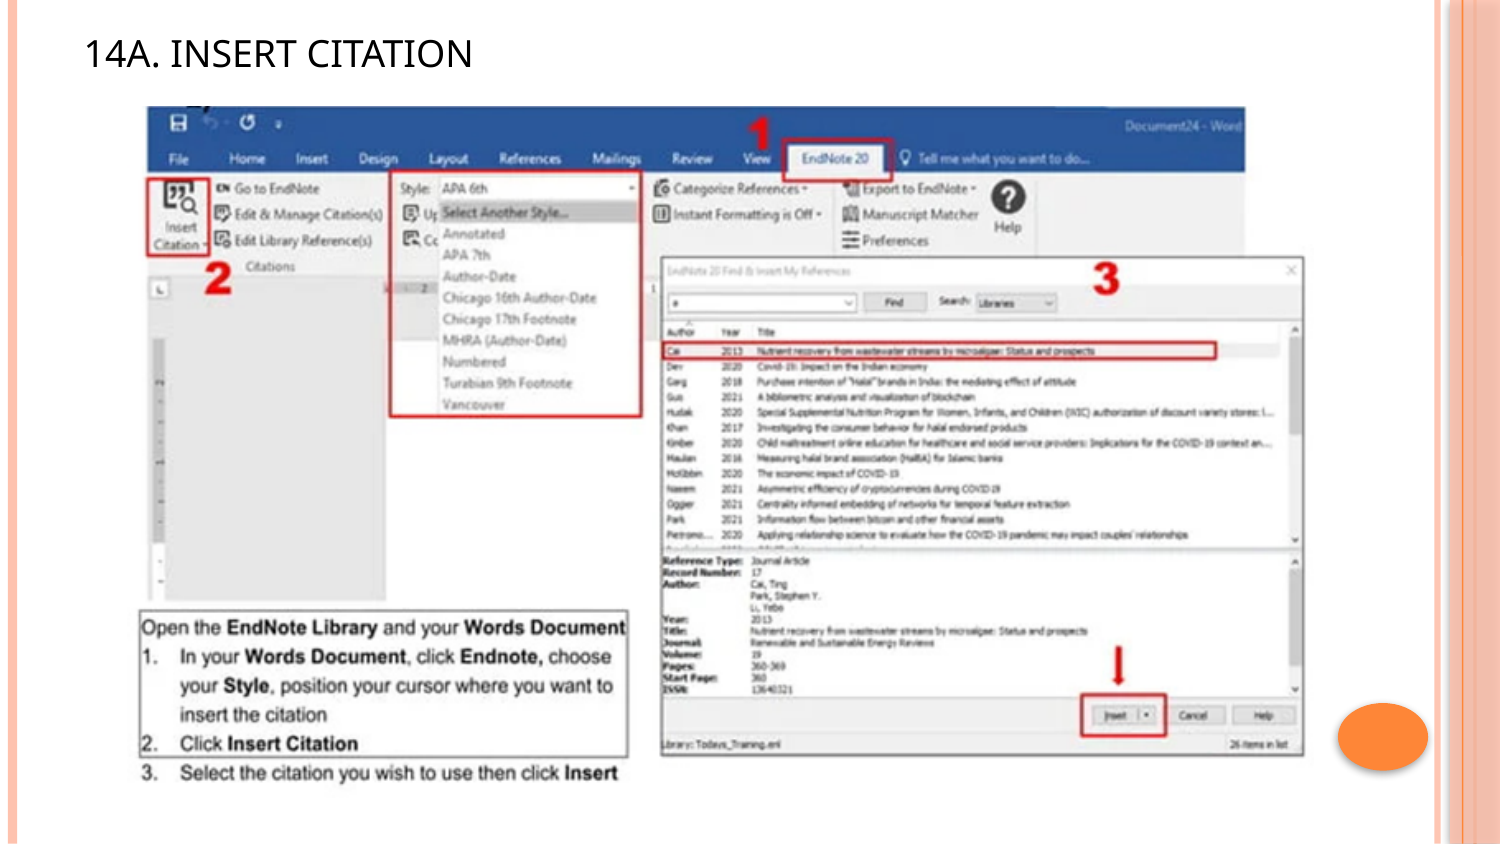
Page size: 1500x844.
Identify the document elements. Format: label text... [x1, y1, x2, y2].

text_box 14A. INSERT CITATION [68, 22, 593, 83]
picture [125, 105, 1314, 798]
